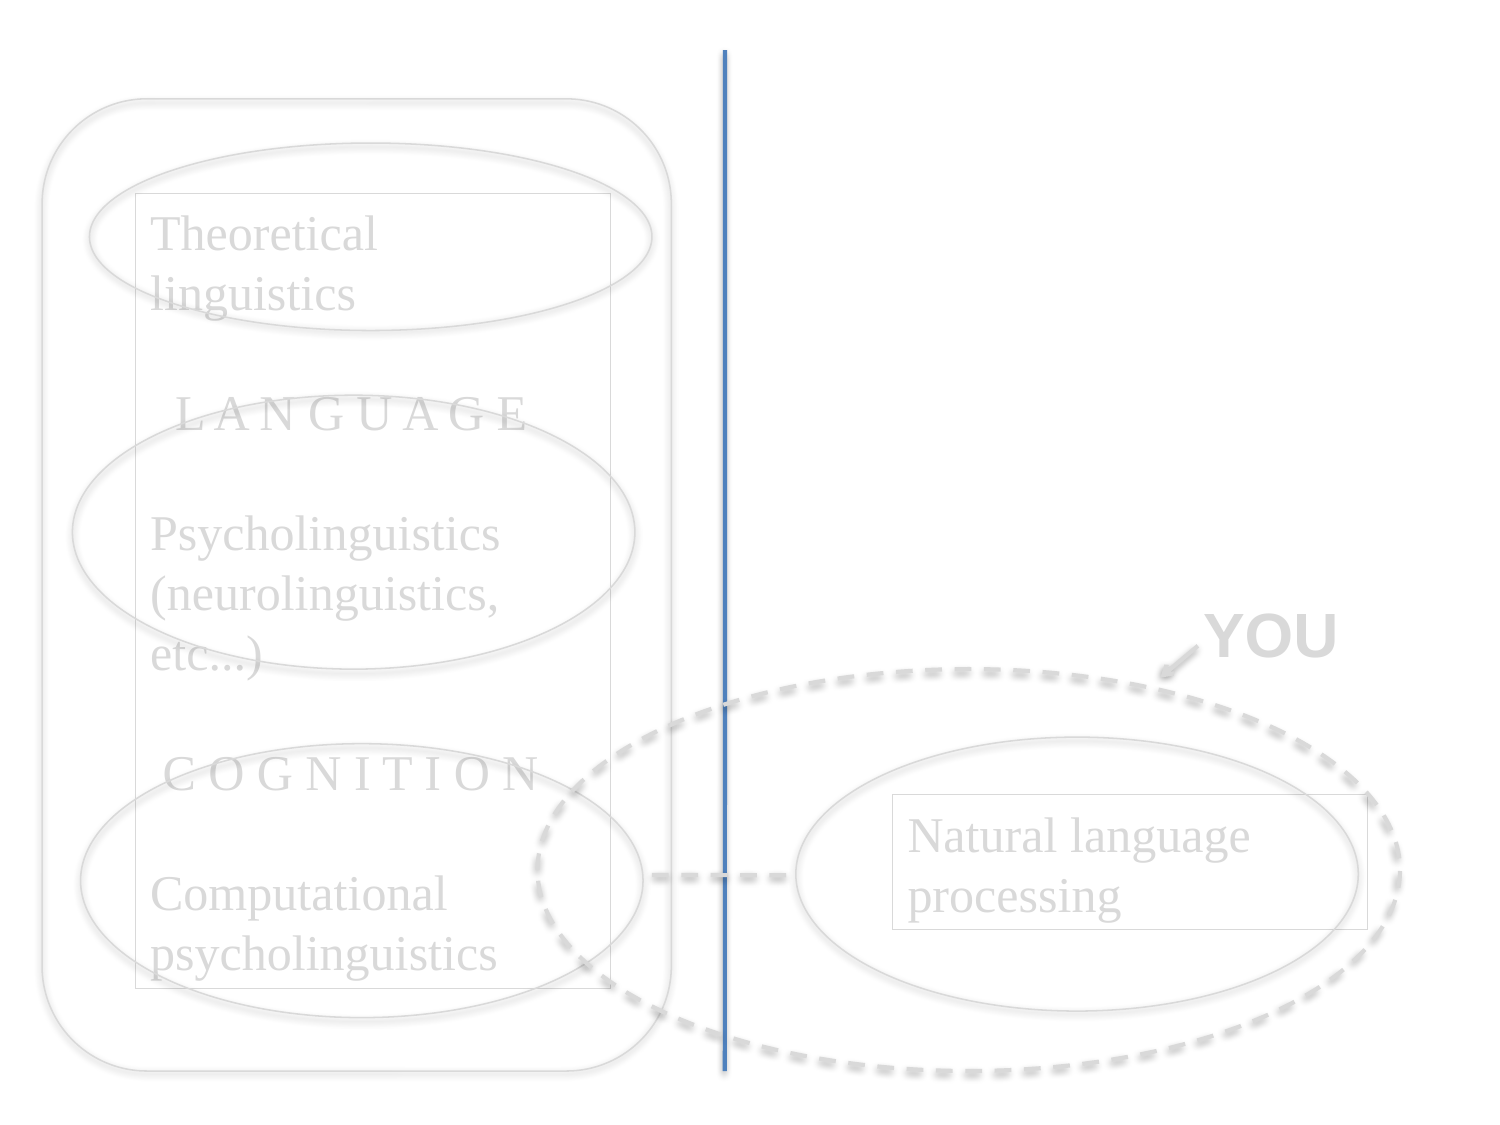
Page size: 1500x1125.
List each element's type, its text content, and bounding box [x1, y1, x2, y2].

text_box [41, 98, 673, 1072]
text_box YOU [1188, 587, 1354, 678]
text_box [536, 668, 1401, 1072]
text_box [1160, 645, 1199, 678]
